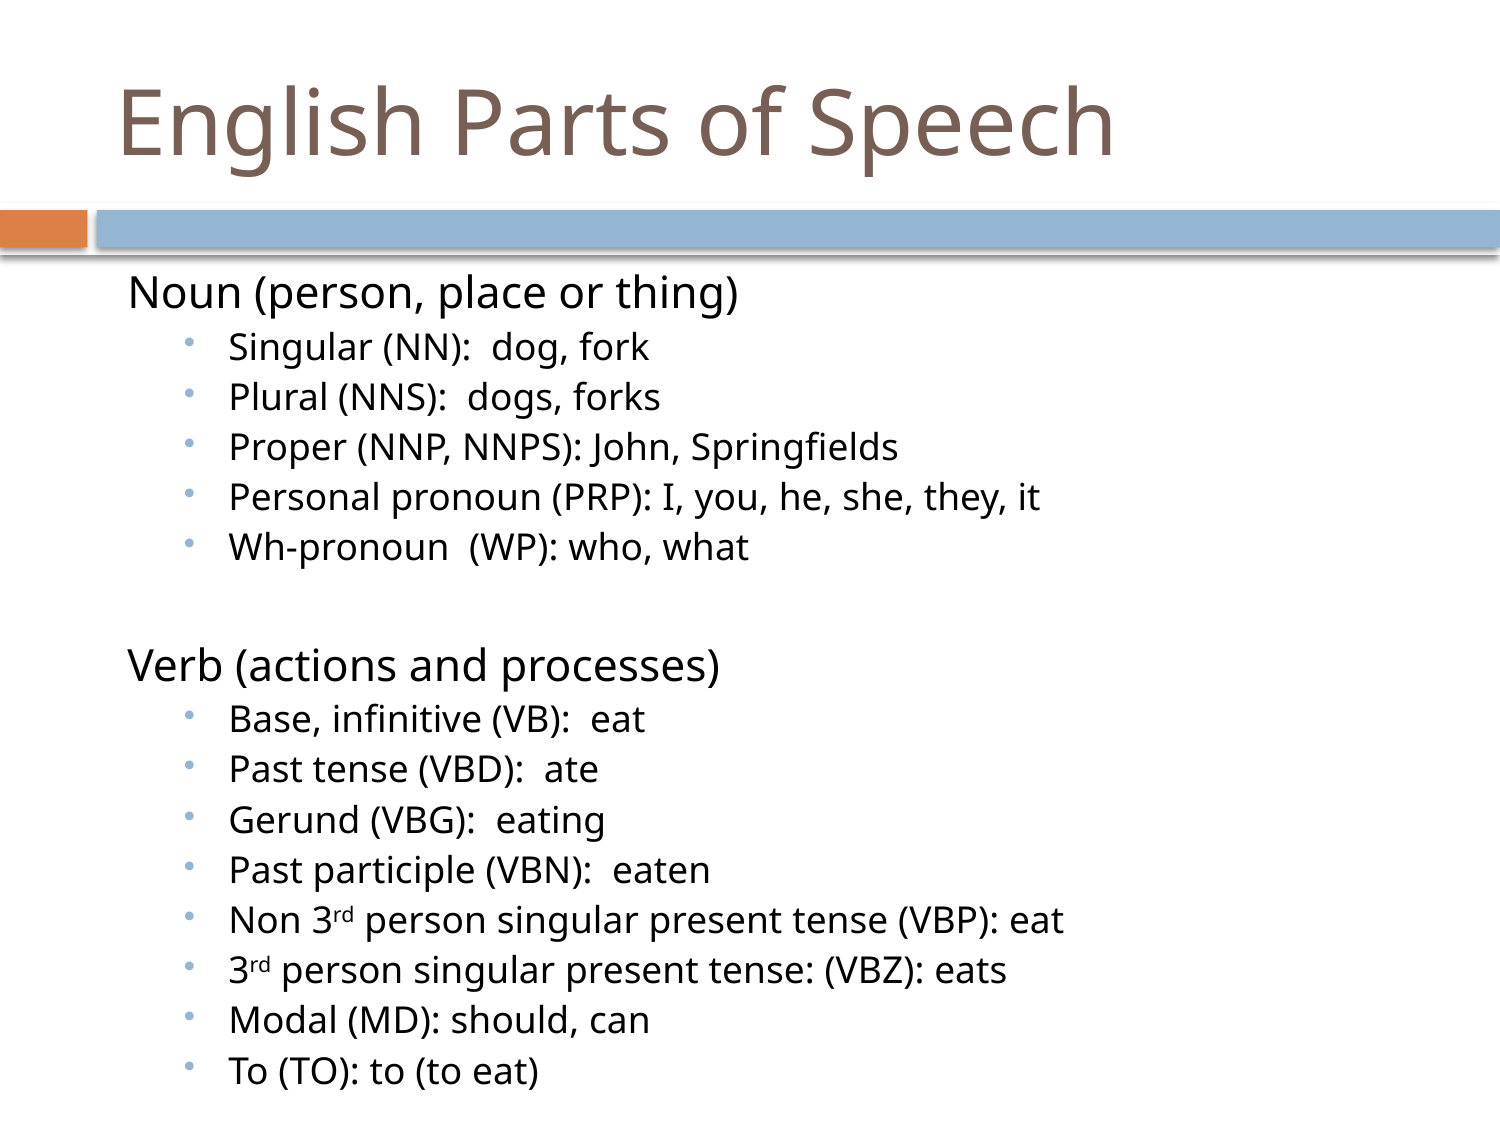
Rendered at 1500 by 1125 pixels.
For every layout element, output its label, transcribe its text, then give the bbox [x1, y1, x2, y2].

list Noun (person, place or thing) Singular (NN): dog, fork Plural (NNS): dogs, forks Proper (NNP, NNPS): John, Springfields Personal pronoun (PRP): I, you, he, she, they, it Wh-pronoun (WP): who, what Verb (actions and processes) Base, infinitive (VB): eat Past tense (VBD): ate Gerund (VBG): eating Past participle (VBN): eaten Non 3rd person singular present tense (VBP): eat 3rd person singular present tense: (VBZ): eats Modal (MD): should, can To (TO): to (to eat) [112, 262, 1388, 1100]
title English Parts of Speech [100, 37, 1438, 200]
